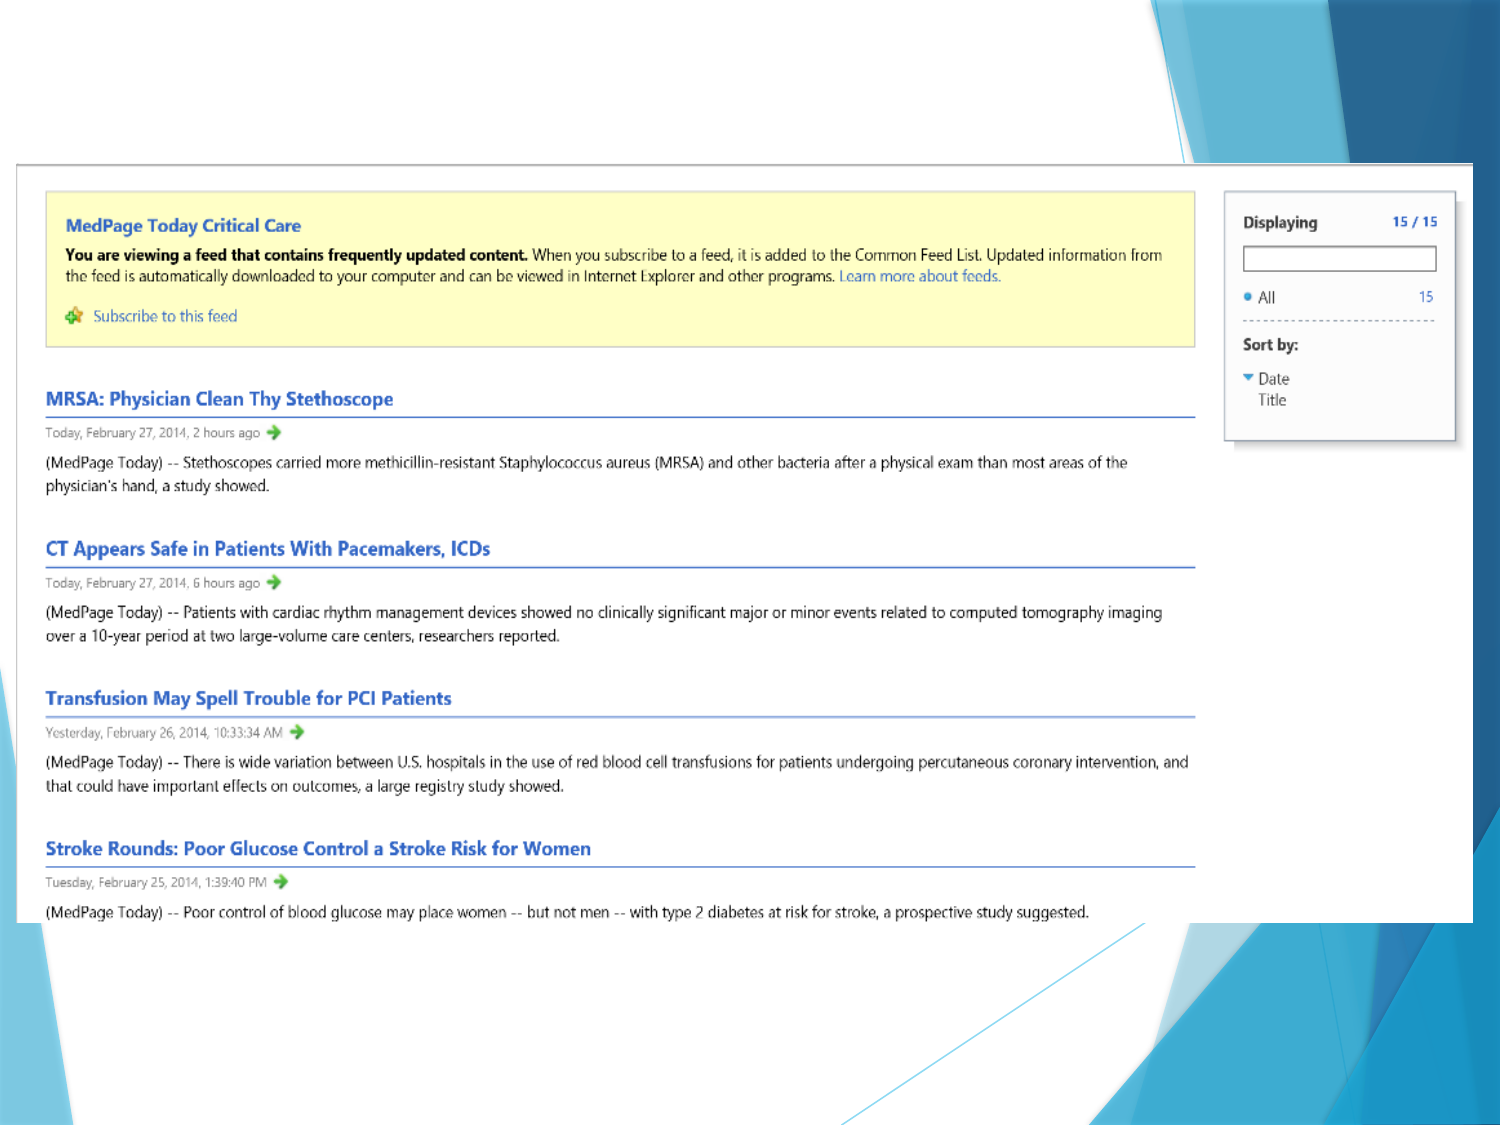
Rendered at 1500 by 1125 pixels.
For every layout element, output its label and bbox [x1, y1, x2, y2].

picture [15, 163, 1473, 924]
